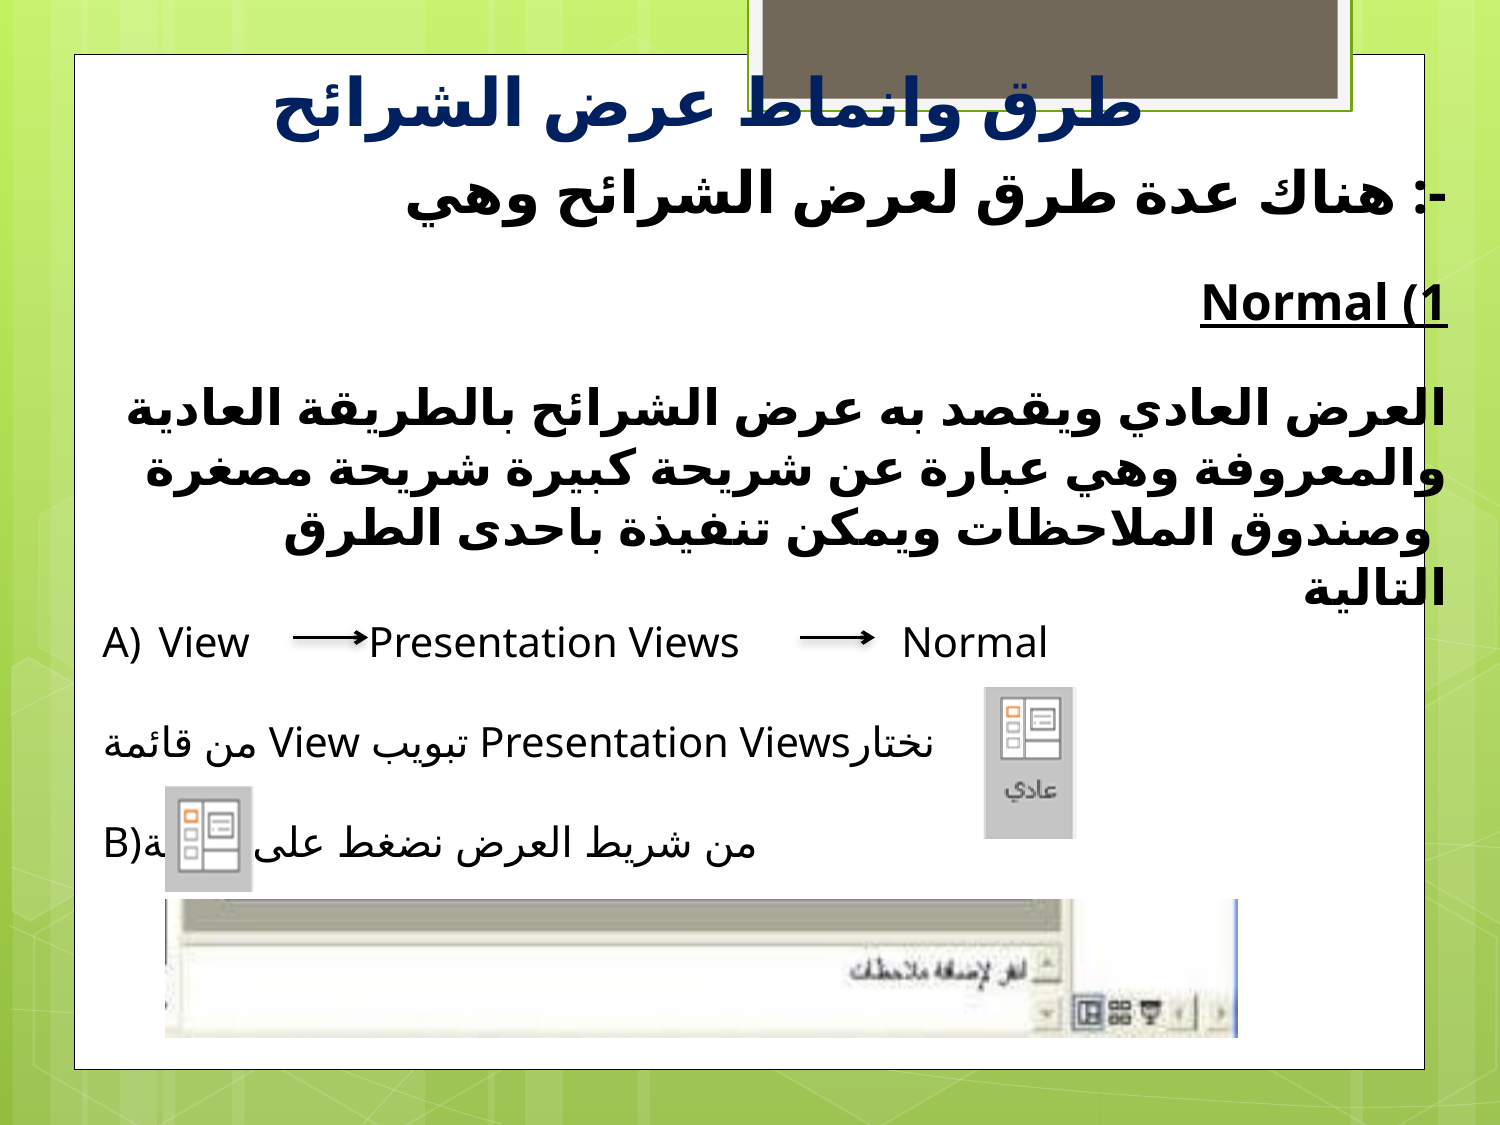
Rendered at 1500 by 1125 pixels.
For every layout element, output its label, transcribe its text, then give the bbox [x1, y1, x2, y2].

text_box هناك عدة طرق لعرض الشرائح وهي :- Normal (1 العرض العادي ويقصد به عرض الشرائح بالطريقة العادية والمعروفة وهي عبارة عن شريحة كبيرة شريحة مصغرة وصندوق الملاحظات ويمكن تنفيذة باحدى الطرق التالية View Presentation Views Normal من قائمة View تبويب Presentation Viewsنختار B)من شريط العرض نضغط على ايقونة [87, 148, 1463, 1018]
picture [165, 899, 1238, 1038]
picture [982, 687, 1077, 840]
picture [165, 785, 254, 892]
text_box طرق وانماط عرض الشرائح [256, 52, 1162, 147]
